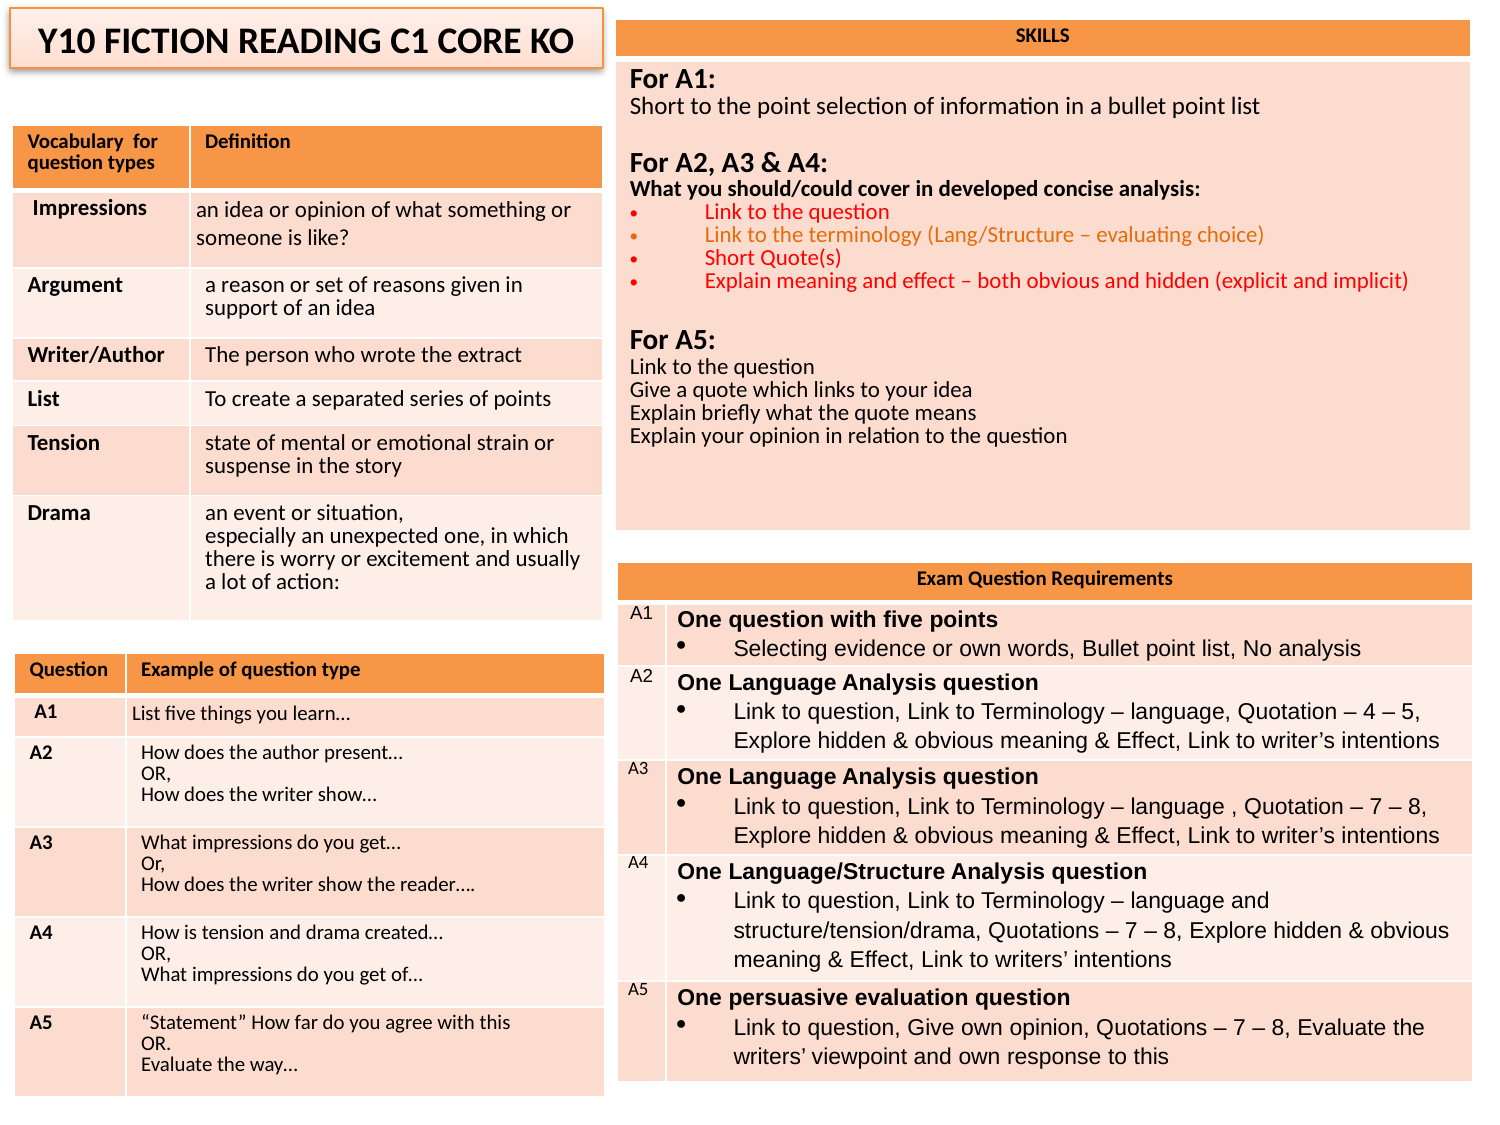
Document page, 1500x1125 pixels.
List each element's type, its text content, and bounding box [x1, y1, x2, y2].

table_cell A1 [15, 698, 125, 736]
table_cell How is tension and drama created… OR, What impressions do you get of… [127, 918, 604, 1006]
table_header Exam Question Requirements [618, 563, 1472, 600]
table_cell What impressions do you get… Or, How does the writer show the reader…. [127, 828, 604, 916]
table_cell A5 [618, 982, 665, 1081]
table_cell A4 [15, 918, 125, 1006]
table_cell One question with five points Selecting evidence or own words, Bullet point list, No analysis [667, 605, 1472, 665]
table_cell A4 [618, 856, 665, 980]
table_cell a reason or set of reasons given in support of an idea [191, 269, 602, 337]
table_cell A3 [618, 761, 665, 854]
table_cell Writer/Author [13, 339, 189, 380]
table_cell Tension [13, 426, 189, 495]
text_box Y10 FICTION READING C1 CORE KO [9, 7, 604, 69]
table_cell To create a separated series of points [191, 382, 602, 425]
table_cell One Language Analysis question Link to question, Link to Terminology – language , Quotation – 7 – 8, Explore hidden & obvious meaning & Effect, Link to writer’s intentions [667, 761, 1472, 854]
table_cell List five things you learn… [127, 698, 604, 736]
table_cell For A1: Short to the point selection of information in a bullet point list For A2, A3 & A4: What you should/could cover in developed concise analysis: Link to the question Link to the terminology (Lang/Structure – evaluating choice) Short Quote(s) Explain meaning and effect – both obvious and hidden (explicit and implicit) For A5: Link to the question Give a quote which links to your idea Explain briefly what the quote means Explain your opinion in relation to the question [616, 62, 1470, 530]
table_header Question [15, 654, 125, 693]
table_cell an idea or opinion of what something or someone is like? [191, 193, 602, 267]
table_cell A2 [15, 738, 125, 826]
table_cell A2 [618, 667, 665, 759]
table_cell One persuasive evaluation question Link to question, Give own opinion, Quotations – 7 – 8, Evaluate the writers’ viewpoint and own response to this [667, 982, 1472, 1081]
table_cell state of mental or emotional strain or suspense in the story [191, 426, 602, 495]
table_cell Drama [13, 496, 189, 620]
table_cell “Statement” How far do you agree with this OR. Evaluate the way… [127, 1008, 604, 1096]
table_cell Impressions [13, 193, 189, 267]
table_header Vocabulary for question types [13, 126, 189, 188]
table_header SKILLS [616, 20, 1470, 56]
table_cell How does the author present… OR, How does the writer show… [127, 738, 604, 826]
table_cell A1 [618, 605, 665, 665]
table_cell an event or situation, especially an unexpected one, in which there is worry or excitement and usually a lot of action: [191, 496, 602, 620]
table_cell List [13, 382, 189, 425]
table_cell A3 [15, 828, 125, 916]
table_cell One Language/Structure Analysis question Link to question, Link to Terminology – language and structure/tension/drama, Quotations – 7 – 8, Explore hidden & obvious meaning & Effect, Link to writers’ intentions [667, 856, 1472, 980]
table_header Example of question type [127, 654, 604, 693]
table_cell A5 [15, 1008, 125, 1096]
table_cell One Language Analysis question Link to question, Link to Terminology – language, Quotation – 4 – 5, Explore hidden & obvious meaning & Effect, Link to writer’s intentions [667, 667, 1472, 759]
table_cell The person who wrote the extract [191, 339, 602, 380]
table_cell Argument [13, 269, 189, 337]
table_header Definition [191, 126, 602, 188]
